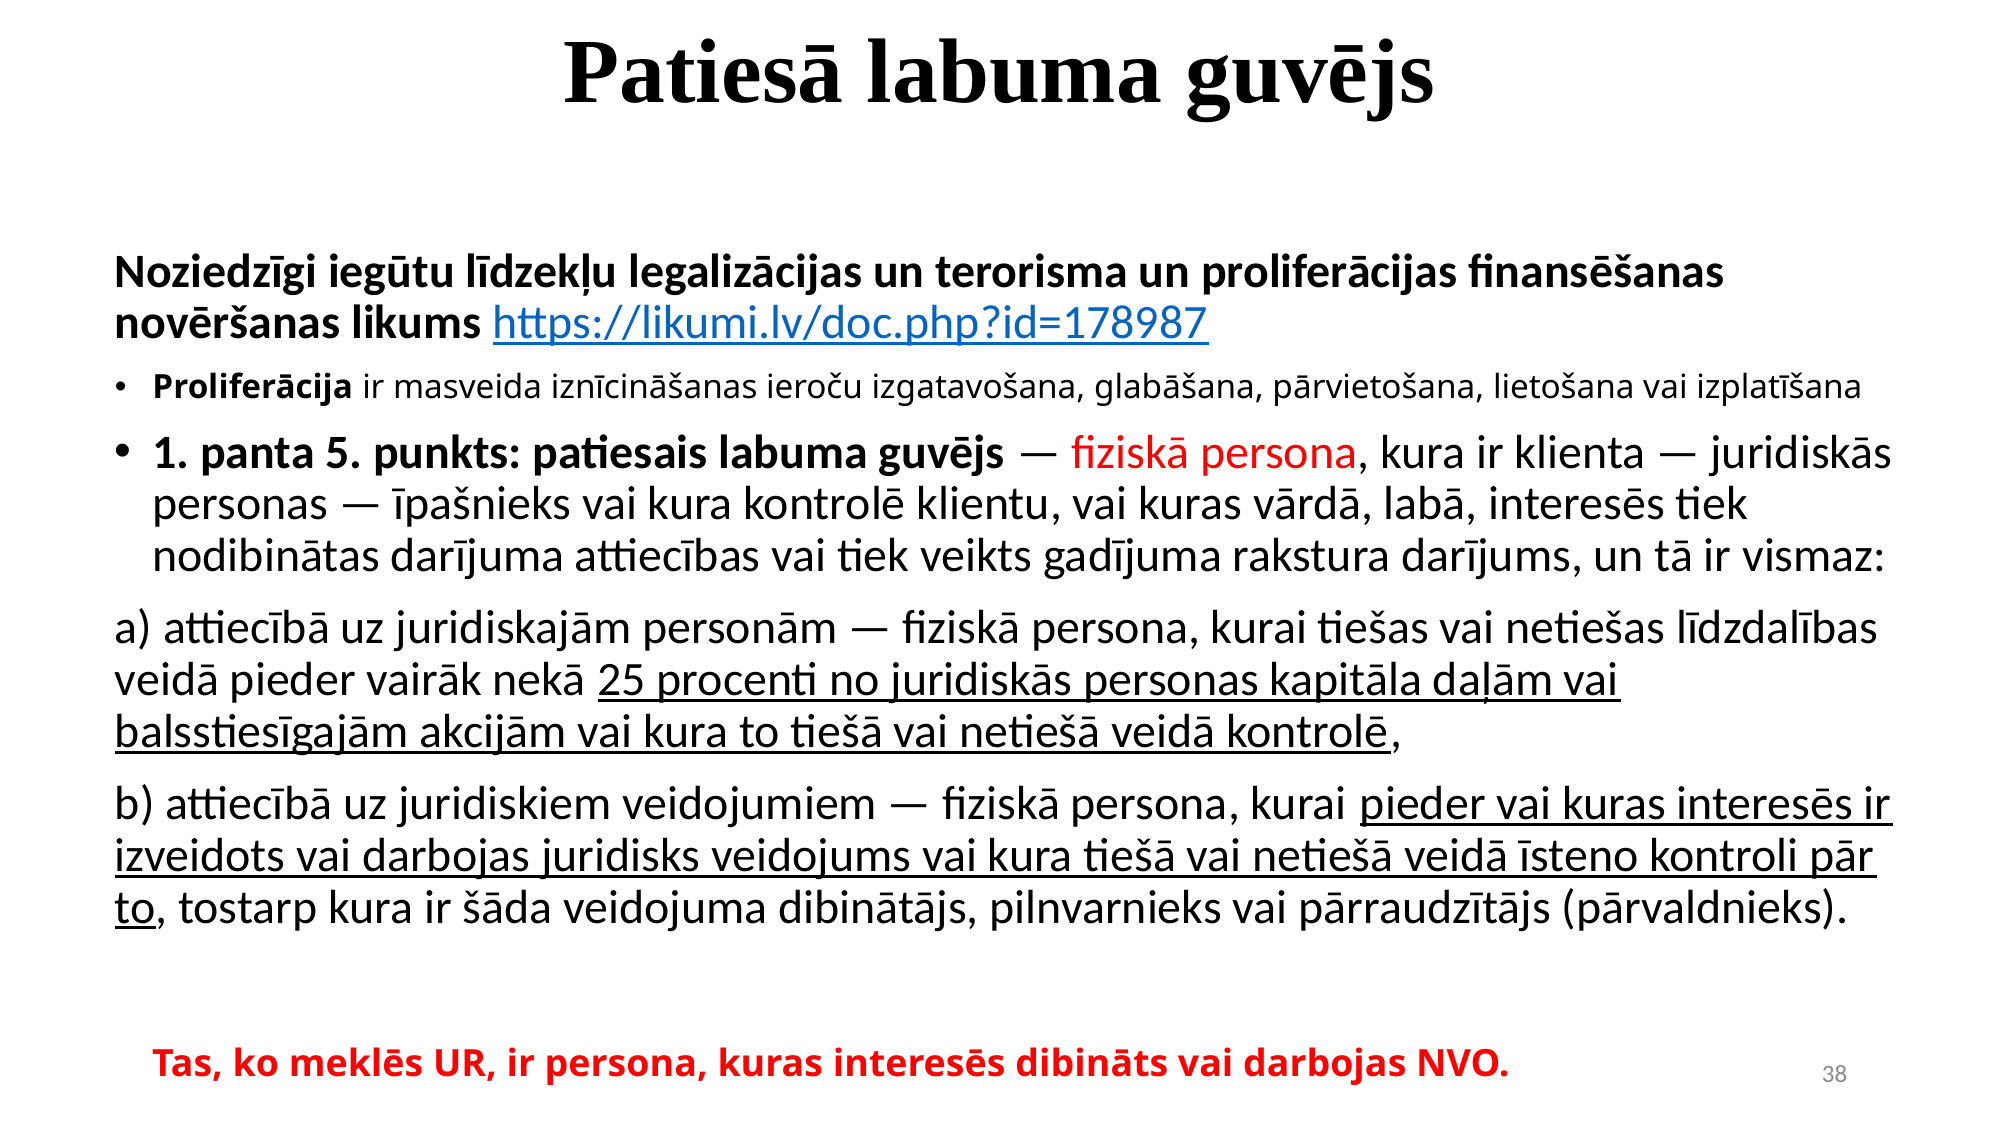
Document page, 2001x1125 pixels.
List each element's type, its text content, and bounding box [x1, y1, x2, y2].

list Noziedzīgi iegūtu līdzekļu legalizācijas un terorisma un proliferācijas finansēšanas novēršanas likums https://likumi.lv/doc.php?id=178987 Proliferācija ir masveida iznīcināšanas ieroču izgatavošana, glabāšana, pārvietošana, lietošana vai izplatīšana 1. panta 5. punkts: patiesais labuma guvējs — fiziskā persona, kura ir klienta — juridiskās personas — īpašnieks vai kura kontrolē klientu, vai kuras vārdā, labā, interesēs tiek nodibinātas darījuma attiecības vai tiek veikts gadījuma rakstura darījums, un tā ir vismaz: a) attiecībā uz juridiskajām personām — fiziskā persona, kurai tiešas vai netiešas līdzdalības veidā pieder vairāk nekā 25 procenti no juridiskās personas kapitāla daļām vai balsstiesīgajām akcijām vai kura to tiešā vai netiešā veidā kontrolē, b) attiecībā uz juridiskiem veidojumiem — fiziskā persona, kurai pieder vai kuras interesēs ir izveidots vai darbojas juridisks veidojums vai kura tiešā vai netiešā veidā īsteno kontroli pār to, tostarp kura ir šāda veidojuma dibinātājs, pilnvarnieks vai pārraudzītājs (pārvaldnieks). [99, 238, 1939, 999]
text_box Tas, ko meklēs UR, ir persona, kuras interesēs dibināts vai darbojas NVO. [137, 1031, 1756, 1092]
slide_number 38 [1412, 1042, 1863, 1103]
title Patiesā labuma guvējs [324, 1, 1675, 145]
